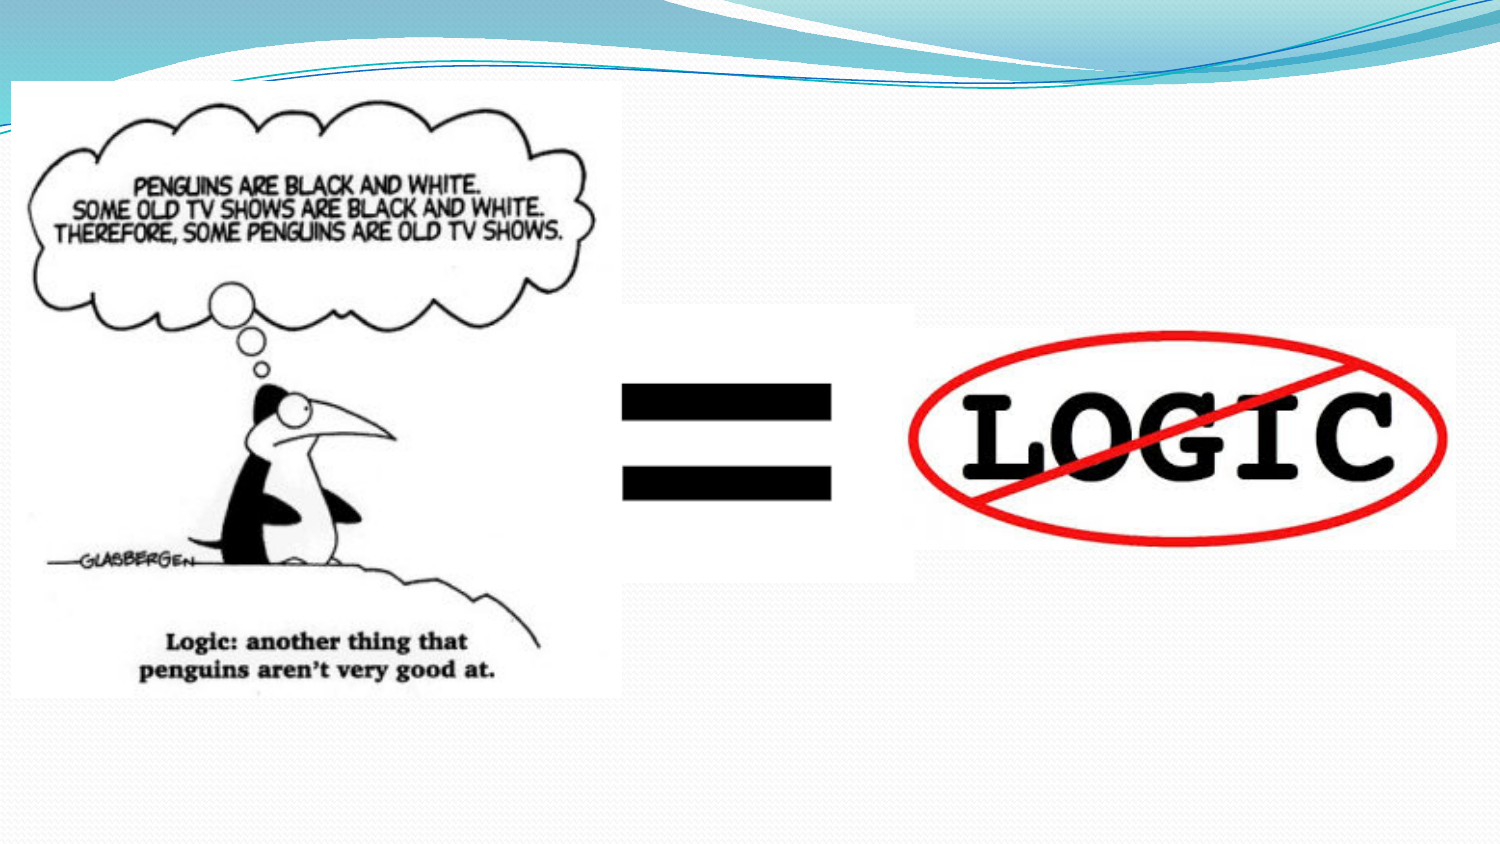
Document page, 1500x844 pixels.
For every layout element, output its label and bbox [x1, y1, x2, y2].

picture [11, 81, 1456, 698]
